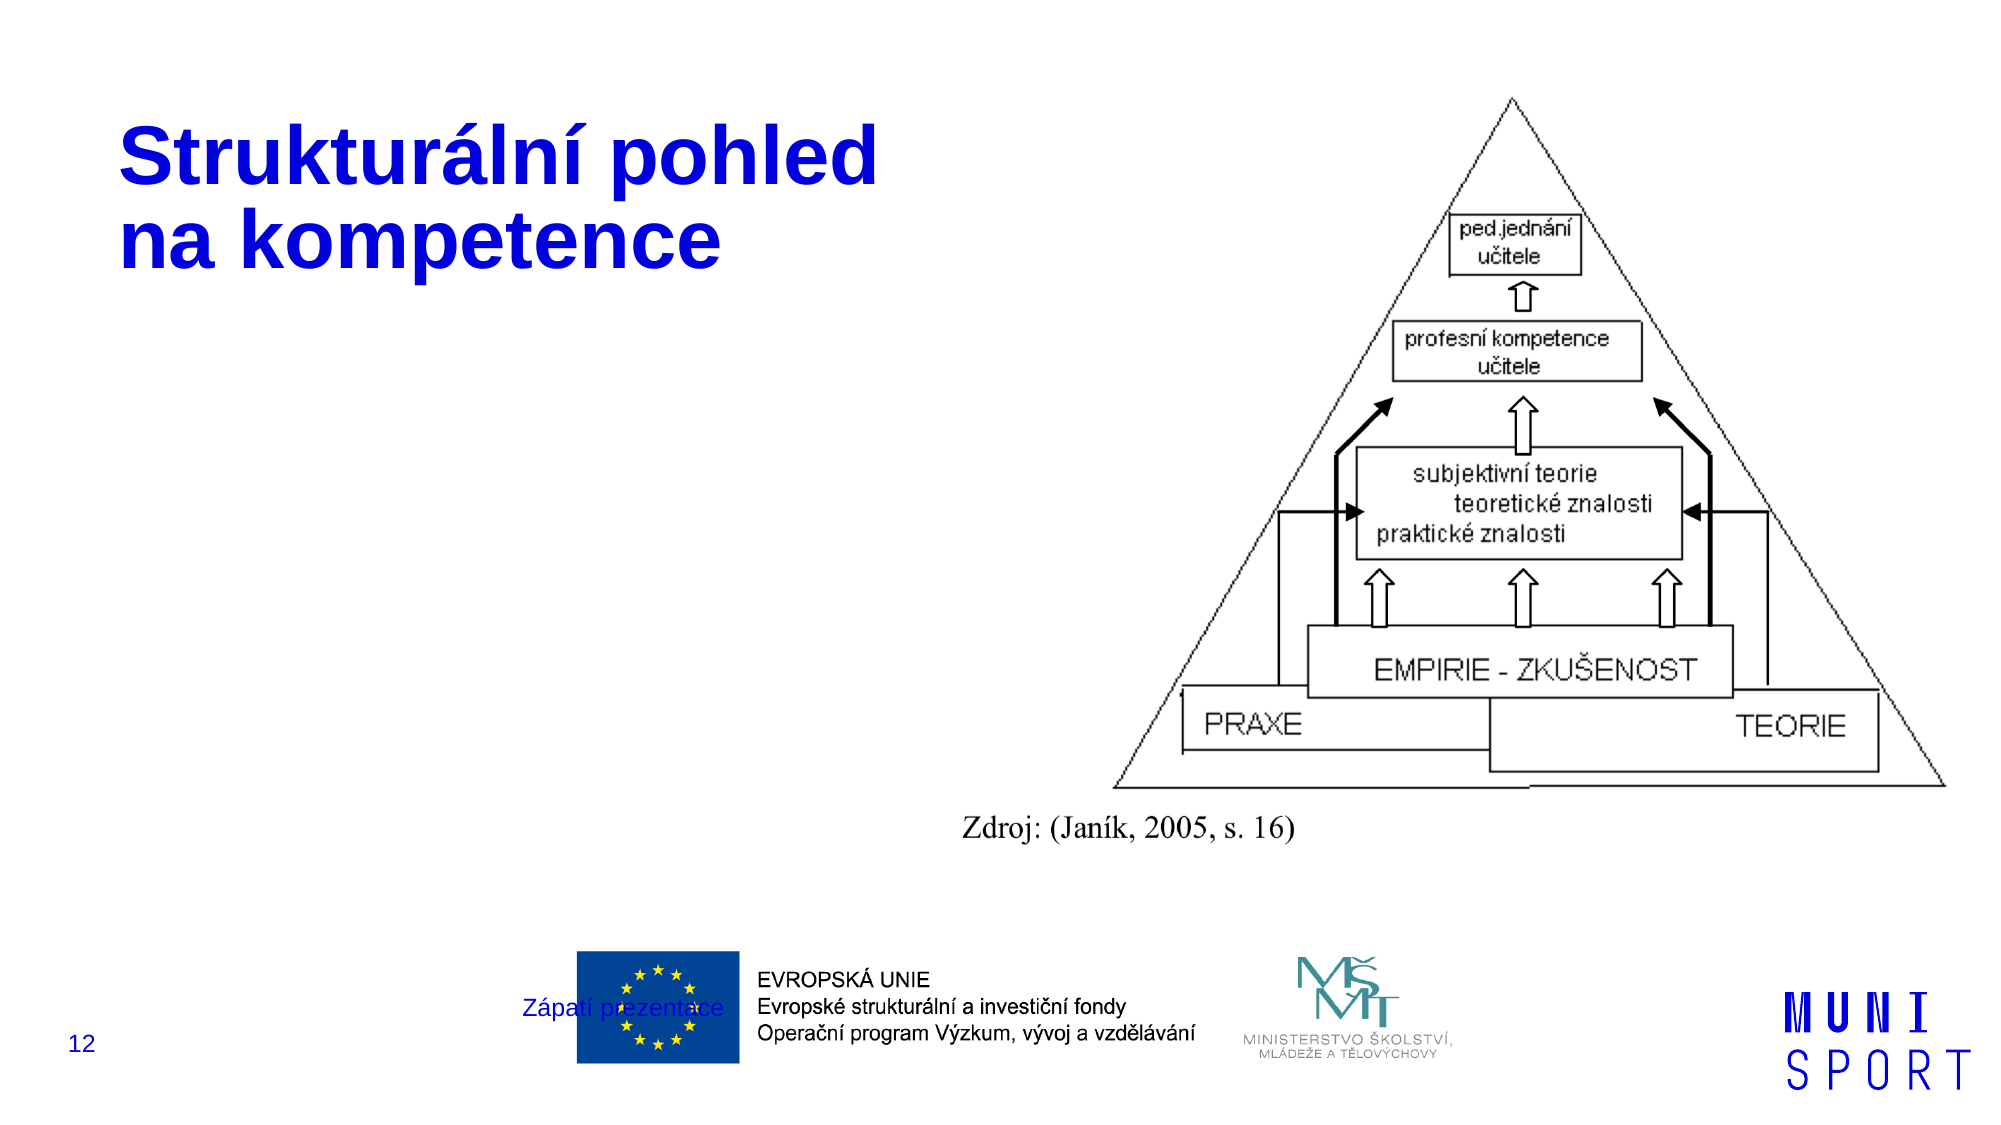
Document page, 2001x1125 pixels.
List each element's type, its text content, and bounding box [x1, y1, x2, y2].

title Strukturální pohled na kompetence [118, 118, 915, 342]
slide_number 12 [67, 1021, 110, 1063]
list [920, 73, 1978, 865]
footer Zápatí prezentace [522, 895, 1506, 1119]
